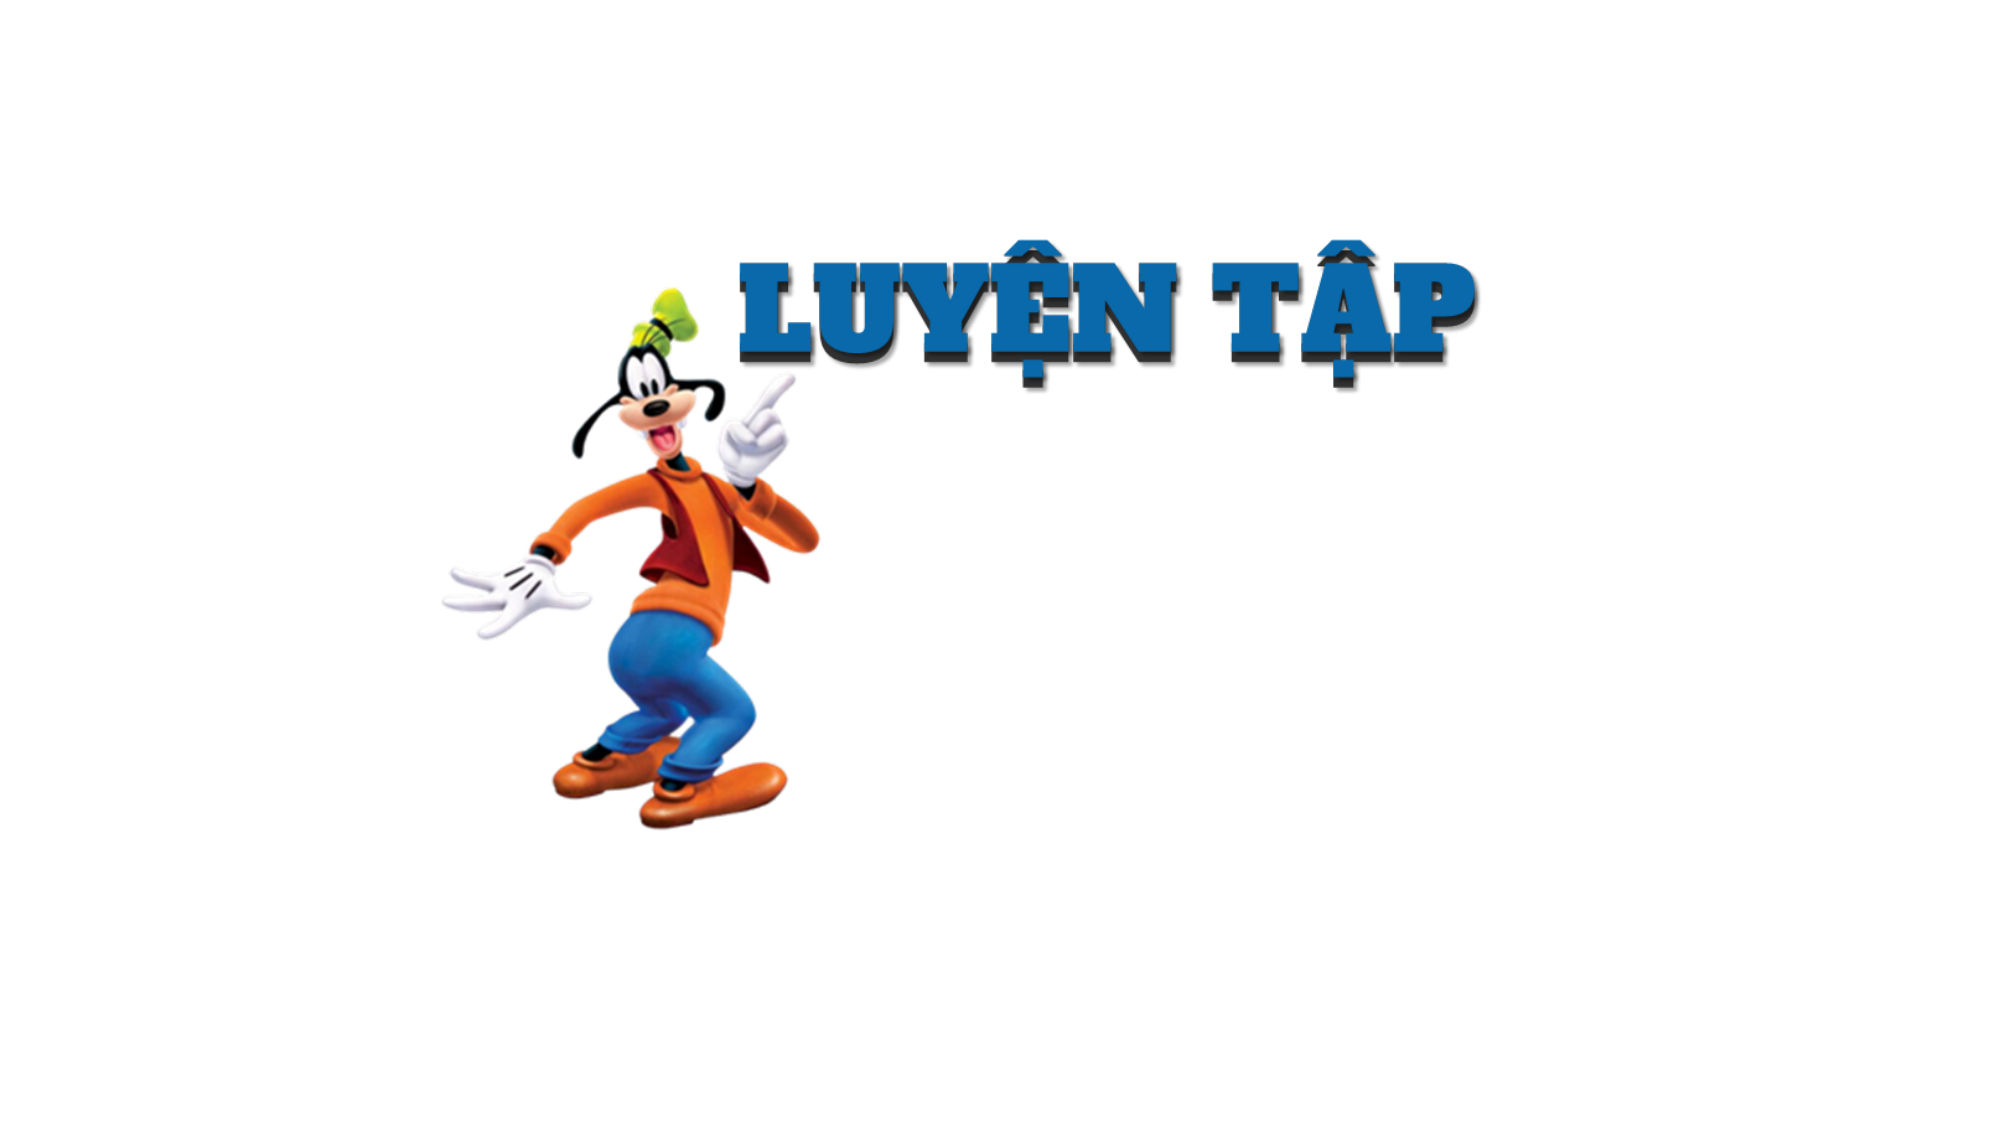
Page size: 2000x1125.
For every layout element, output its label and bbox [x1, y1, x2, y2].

picture [424, 212, 1554, 838]
